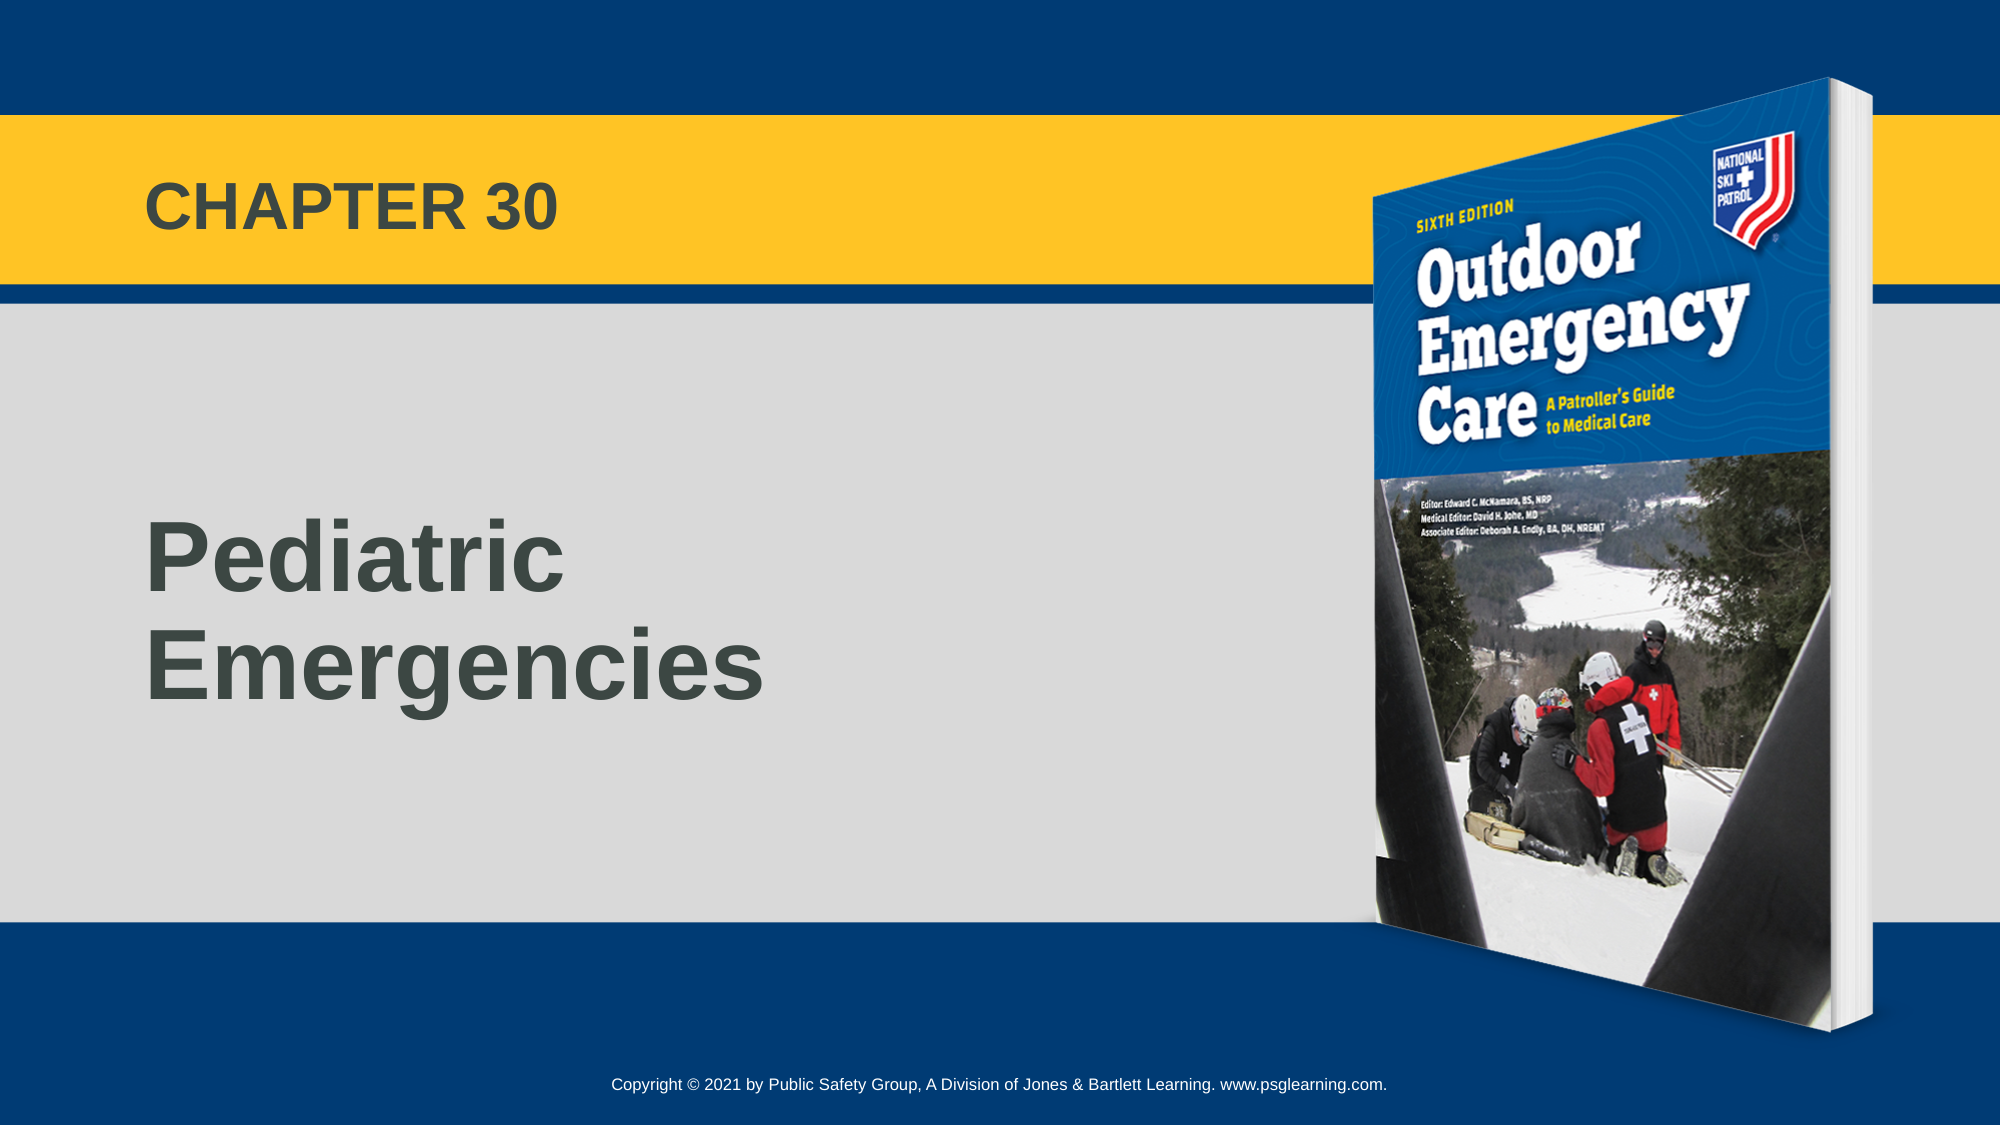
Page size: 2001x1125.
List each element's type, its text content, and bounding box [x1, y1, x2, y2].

subtitle CHAPTER 30 [144, 138, 1215, 267]
title Pediatric Emergencies [144, 360, 1199, 866]
picture [1334, 61, 1926, 1058]
